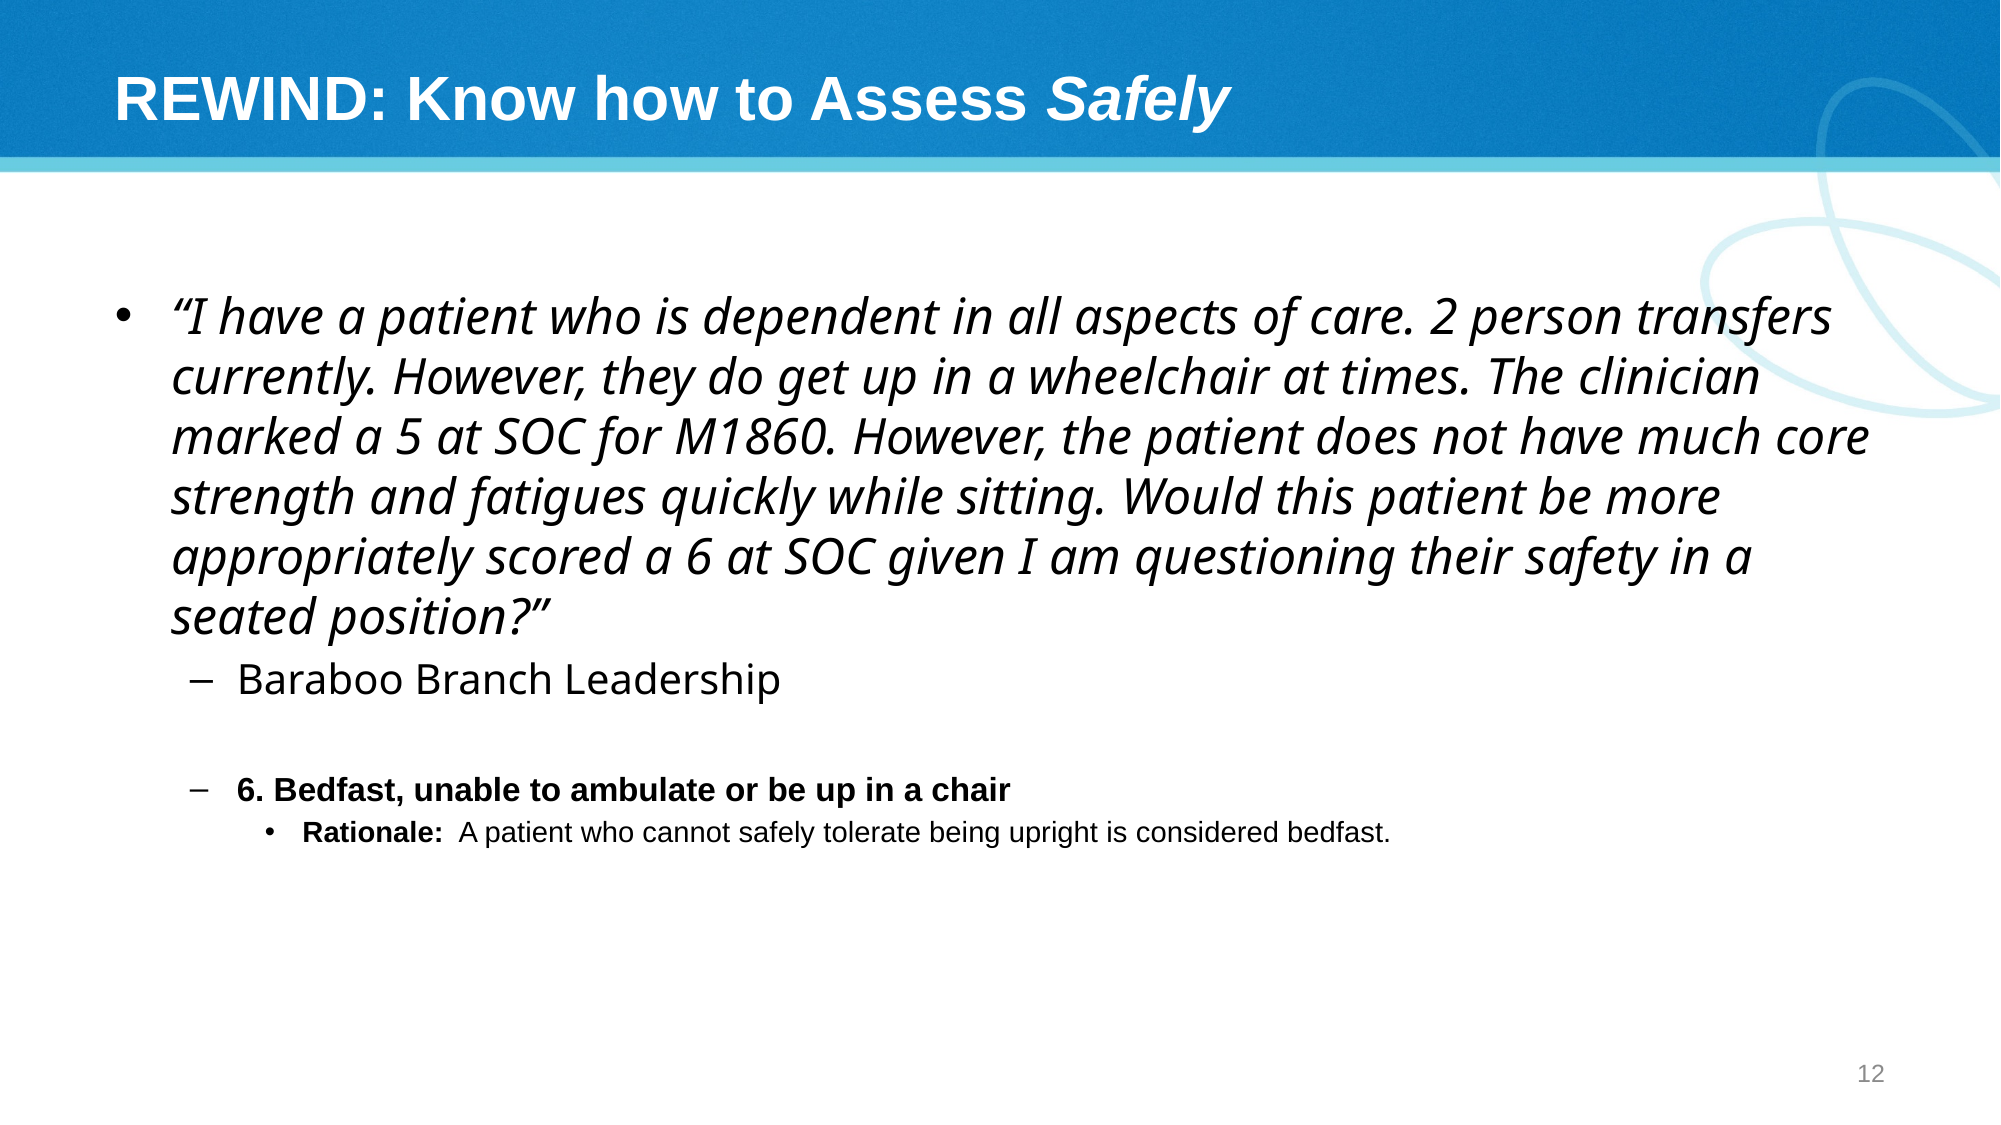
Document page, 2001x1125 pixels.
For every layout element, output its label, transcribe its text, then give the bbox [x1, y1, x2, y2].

picture [0, 0, 2000, 1125]
title REWIND: Know how to Assess Safely [99, 0, 1900, 140]
list “I have a patient who is dependent in all aspects of care. 2 person transfers currently. However, they do get up in a wheelchair at times. The clinician marked a 5 at SOC for M1860. However, the patient does not have much core strength and fatigues quickly while sitting. Would this patient be more appropriately scored a 6 at SOC given I am questioning their safety in a seated position?” Baraboo Branch Leadership 6. Bedfast, unable to ambulate or be up in a chair Rationale: A patient who cannot safely tolerate being upright is considered bedfast. [99, 207, 1900, 1038]
slide_number 11 [1433, 1042, 1900, 1103]
